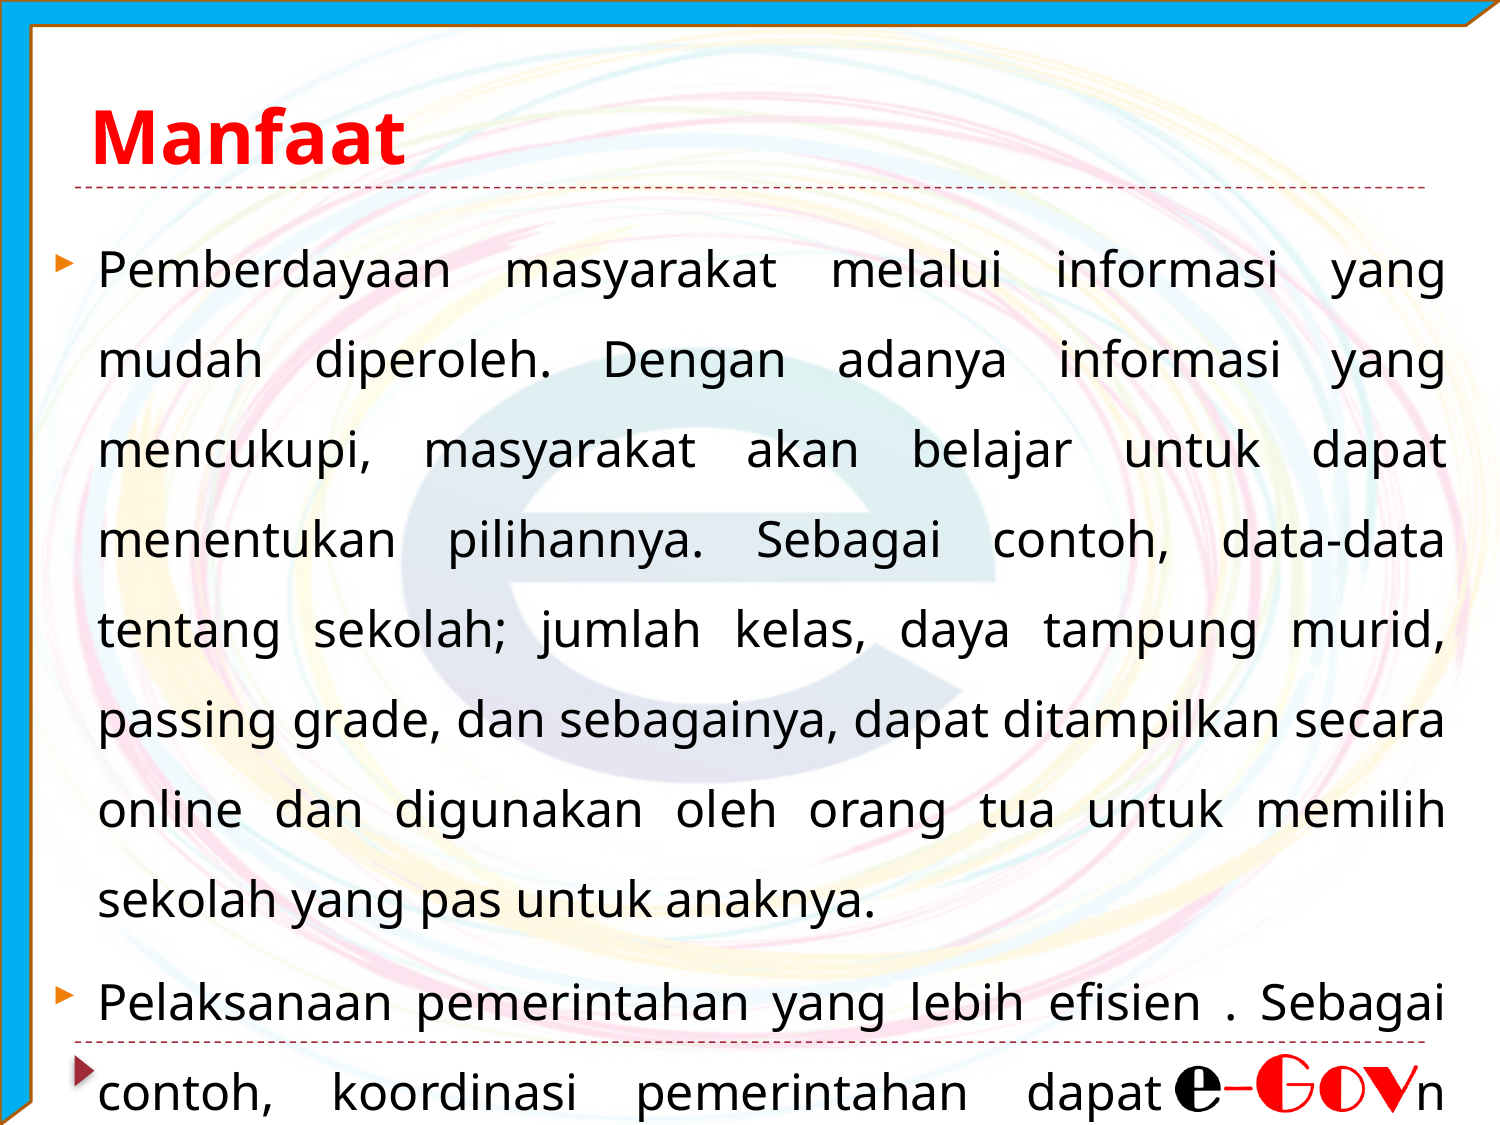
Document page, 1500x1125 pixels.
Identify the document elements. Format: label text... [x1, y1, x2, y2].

text_box [0, 0, 1500, 1125]
title Manfaat [75, 28, 1425, 188]
picture [1174, 1054, 1418, 1113]
list Pemberdayaan masyarakat melalui informasi yang mudah diperoleh. Dengan adanya informasi yang mencukupi, masyarakat akan belajar untuk dapat menentukan pilihannya. Sebagai contoh, data-data tentang sekolah; jumlah kelas, daya tampung murid, passing grade, dan sebagainya, dapat ditampilkan secara online dan digunakan oleh orang tua untuk memilih sekolah yang pas untuk anaknya. Pelaksanaan pemerintahan yang lebih efisien . Sebagai contoh, koordinasi pemerintahan dapat dilakukan melalui e-mail atau bahkan video conference . [37, 200, 1463, 963]
